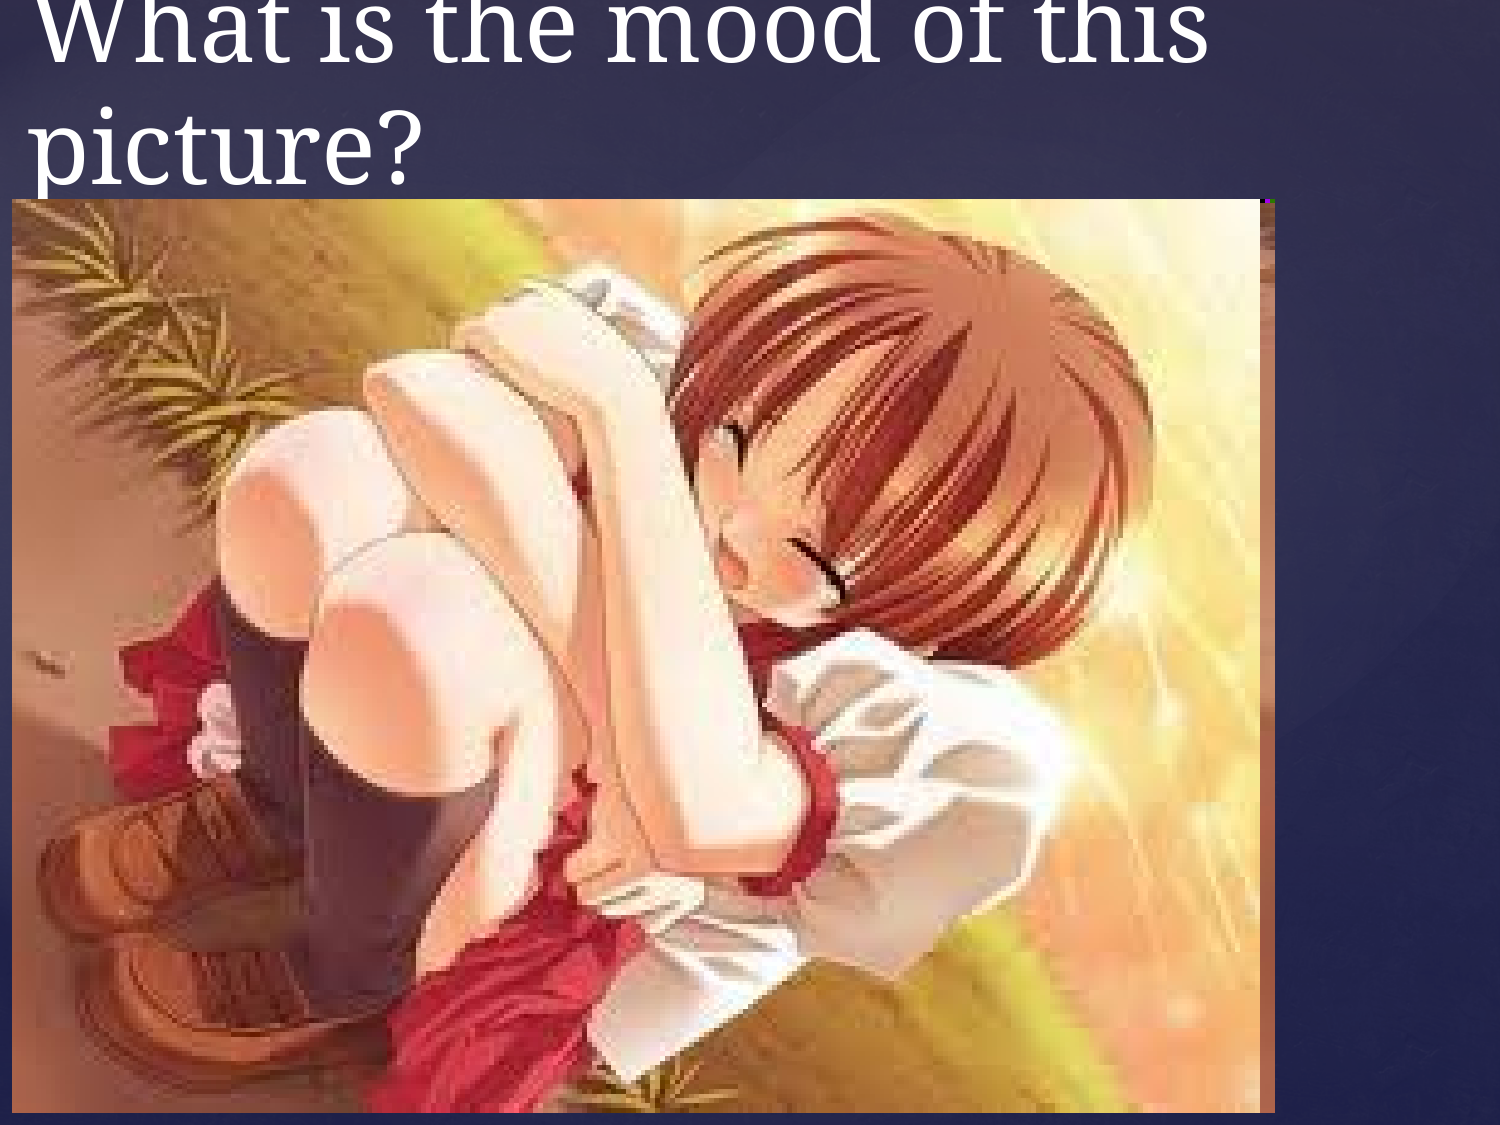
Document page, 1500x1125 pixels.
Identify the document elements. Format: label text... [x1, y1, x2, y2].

title What is the mood of this picture? [12, 24, 1352, 213]
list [11, 199, 1276, 1113]
